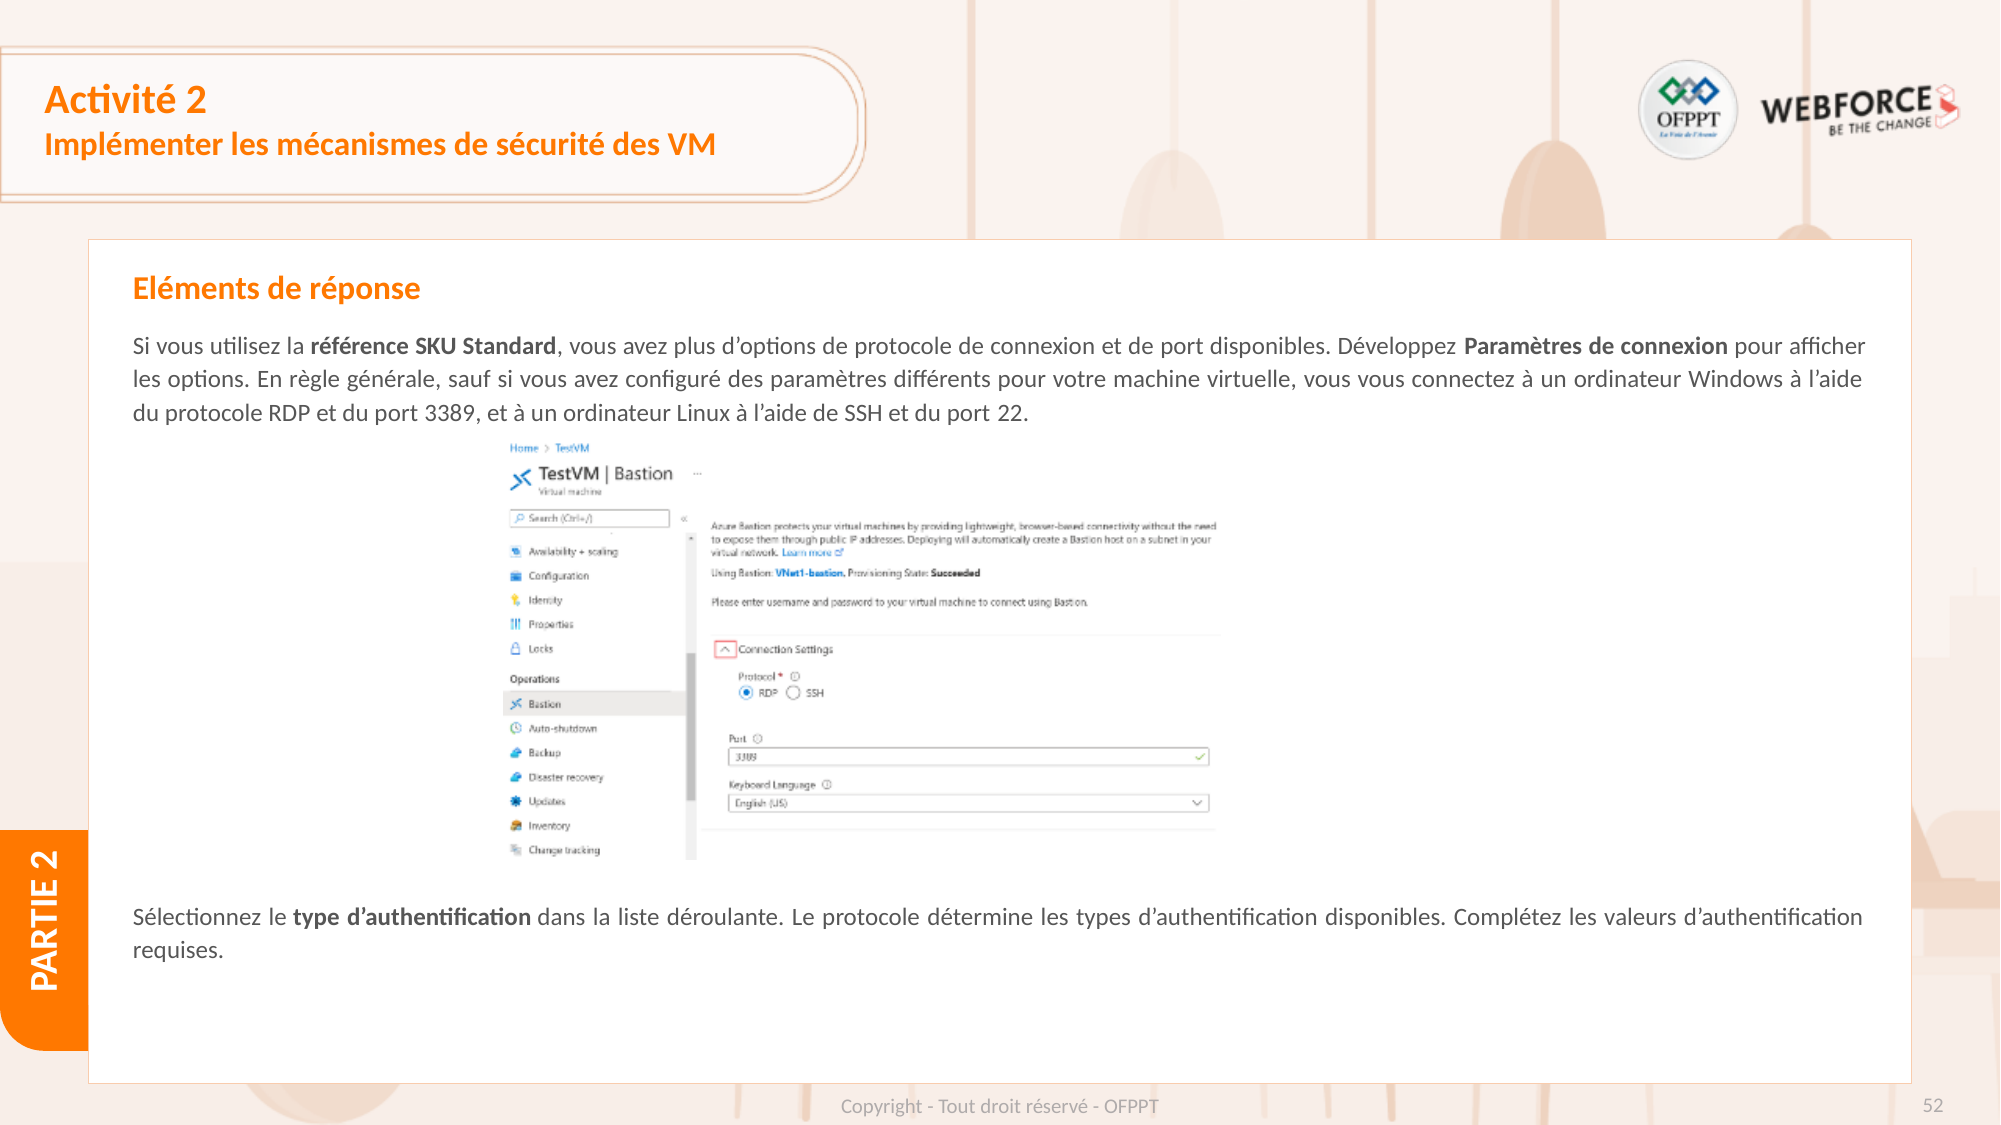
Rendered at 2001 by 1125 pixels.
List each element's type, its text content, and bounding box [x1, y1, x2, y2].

title Activité 2 [29, 65, 863, 119]
picture [503, 439, 1221, 860]
picture [1754, 75, 1967, 145]
list Eléments de réponse [118, 265, 1881, 318]
list Si vous utilisez la référence SKU Standard, vous avez plus d’options de protocole de connexion et de port disponibles. Développez Paramètres de connexion pour afficher les options. En règle générale, sauf si vous avez configuré des paramètres différents pour votre machine virtuelle, vous vous connectez à un ordinateur Windows à l’aide du protocole RDP et du port 3389, et à un ordinateur Linux à l’aide de SSH et du port 22. Sélectionnez le type d’authentification dans la liste déroulante. Le protocole détermine les types d’authentification disponibles. Complétez les valeurs d’authentification requises. [118, 318, 1881, 1060]
list Implémenter les mécanismes de sécurité des VM [29, 119, 863, 192]
picture [1634, 56, 1743, 164]
